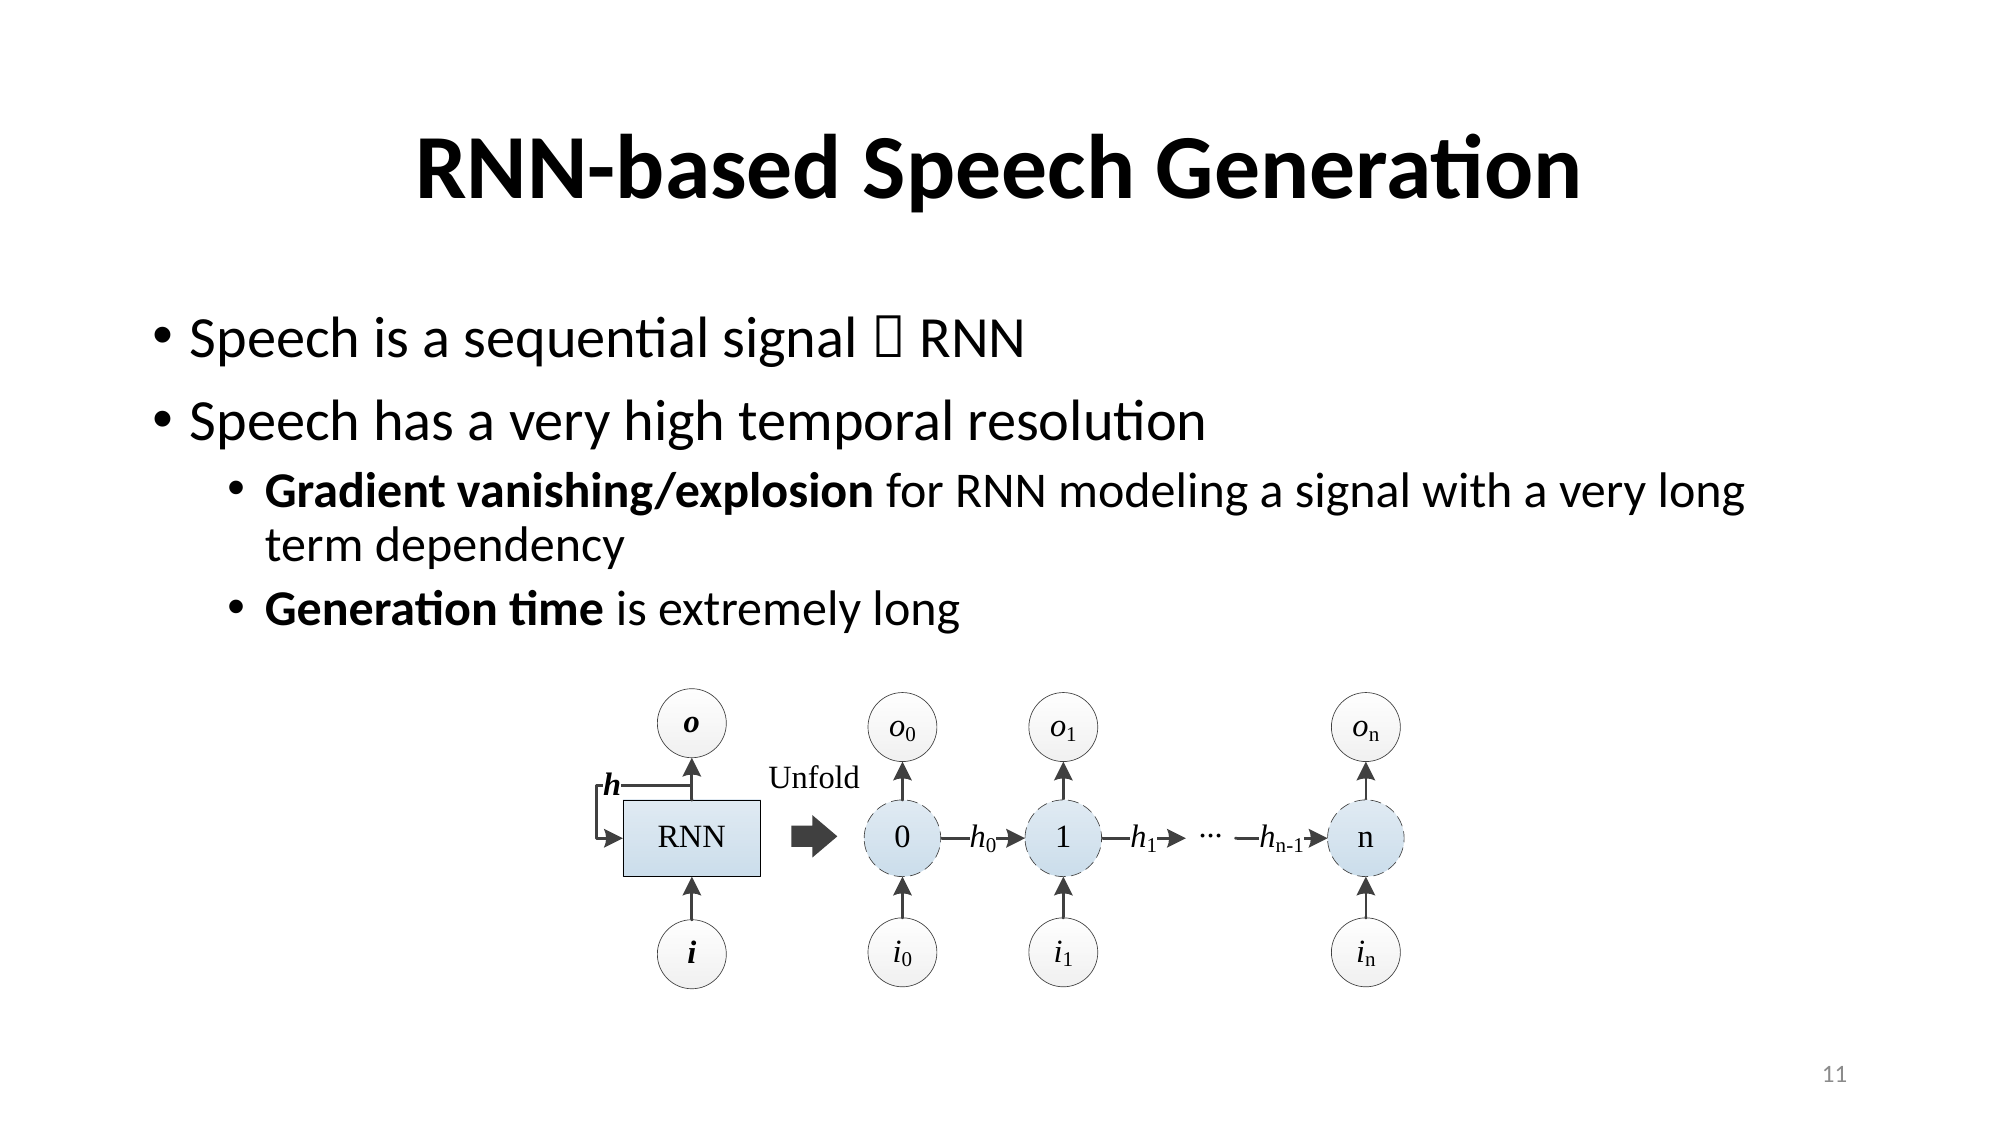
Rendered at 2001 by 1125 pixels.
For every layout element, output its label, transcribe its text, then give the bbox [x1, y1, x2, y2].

picture [592, 685, 1408, 993]
list Speech is a sequential signal  RNN Speech has a very high temporal resolution Gradient vanishing/explosion for RNN modeling a signal with a very long term dependency Generation time is extremely long [137, 299, 1863, 1014]
title RNN-based Speech Generation [137, 59, 1863, 278]
slide_number 10 [1412, 1042, 1863, 1103]
